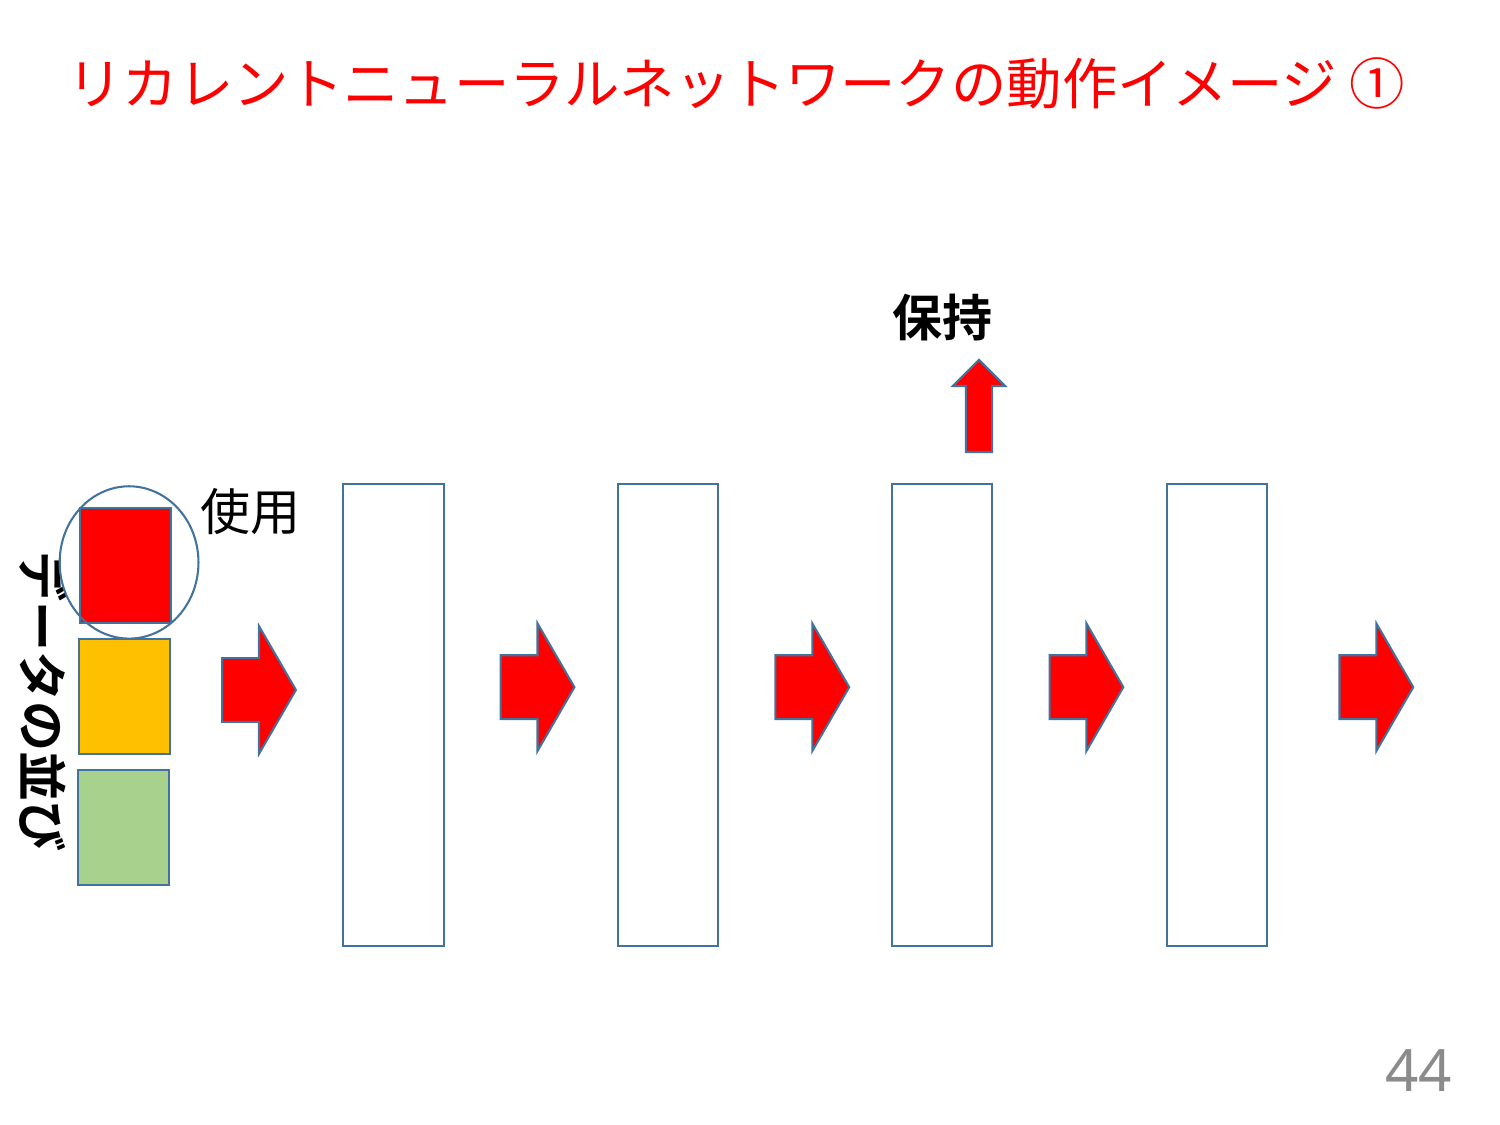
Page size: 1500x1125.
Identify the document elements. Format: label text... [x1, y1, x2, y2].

text_box [1048, 619, 1125, 755]
text_box [81, 638, 171, 755]
slide_number 44 [1129, 1042, 1467, 1103]
text_box 保持 [877, 278, 1008, 354]
text_box [221, 622, 298, 758]
text_box [774, 619, 851, 755]
text_box 使用 [185, 473, 316, 548]
text_box [77, 769, 170, 886]
text_box [617, 483, 719, 947]
text_box [1338, 619, 1415, 755]
text_box [58, 485, 200, 640]
text_box [891, 483, 993, 947]
text_box [950, 358, 1008, 454]
text_box [342, 483, 445, 947]
text_box データの並び [0, 537, 81, 856]
text_box [499, 619, 576, 755]
title リカレントニューラルネットワークの動作イメージ ① [52, 28, 1441, 144]
text_box [1166, 483, 1268, 947]
